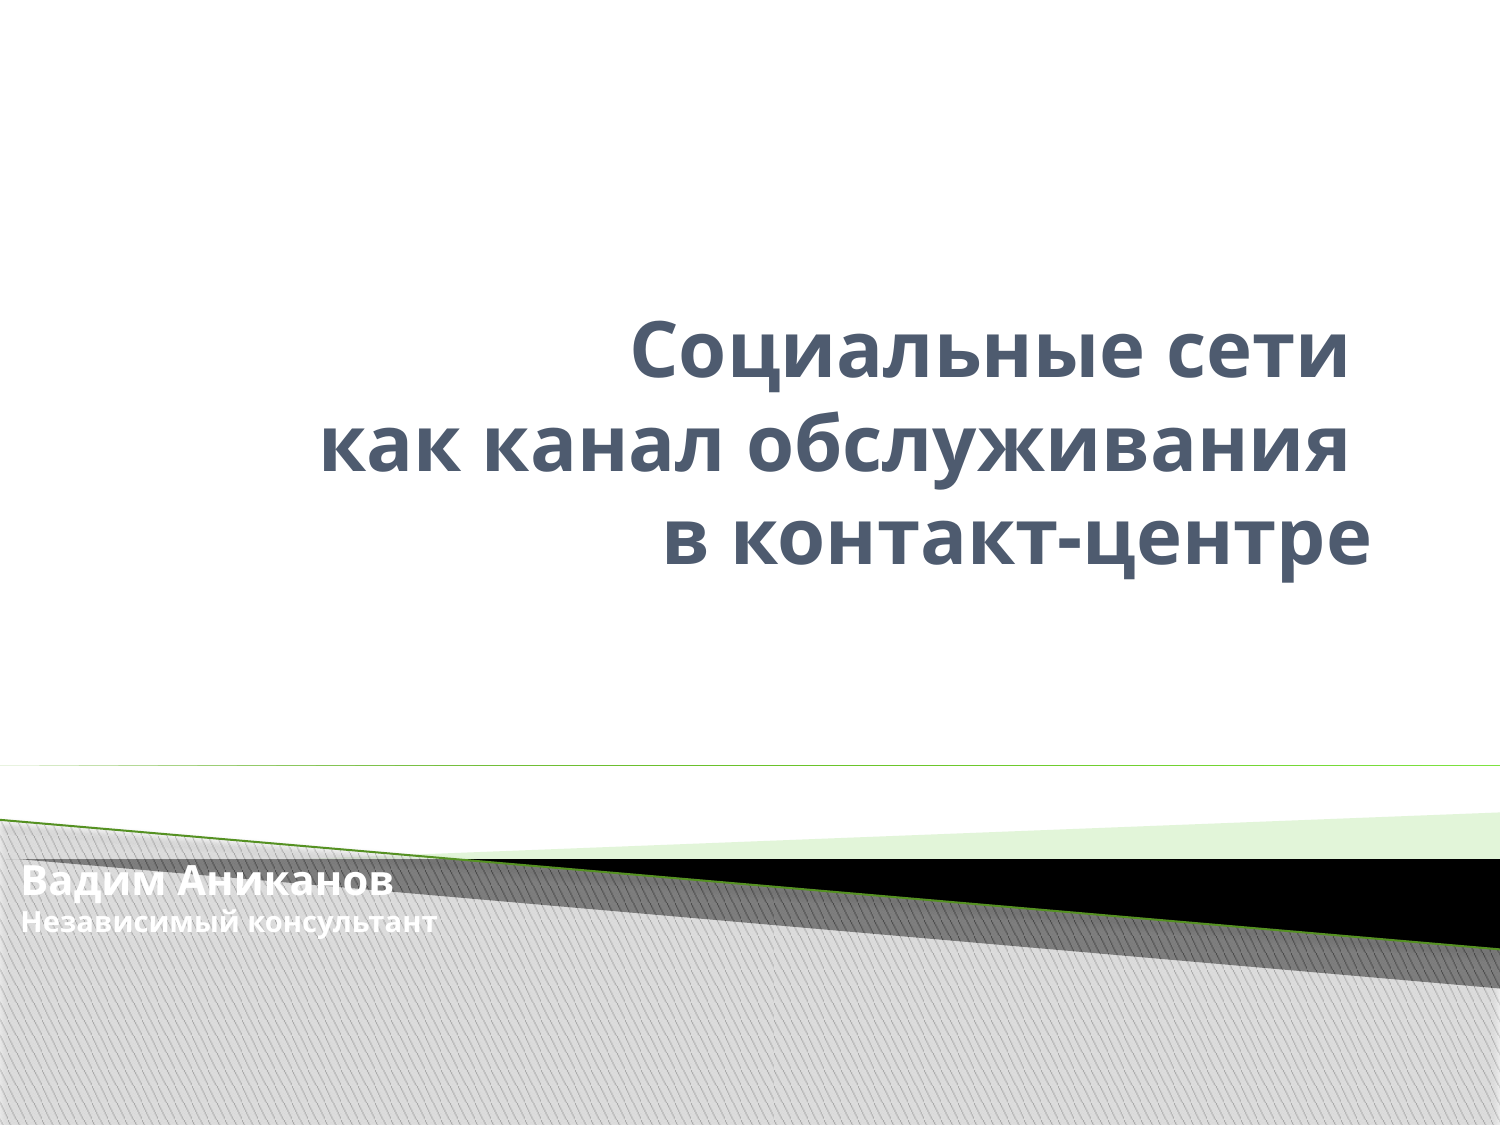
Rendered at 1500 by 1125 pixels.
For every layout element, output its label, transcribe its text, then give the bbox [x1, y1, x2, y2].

picture [461, 861, 1500, 989]
title Социальные сети как канал обслуживания в контакт-центре [112, 287, 1388, 588]
subtitle [112, 660, 1388, 859]
text_box Вадим Аниканов Независимый консультант [5, 846, 461, 1006]
